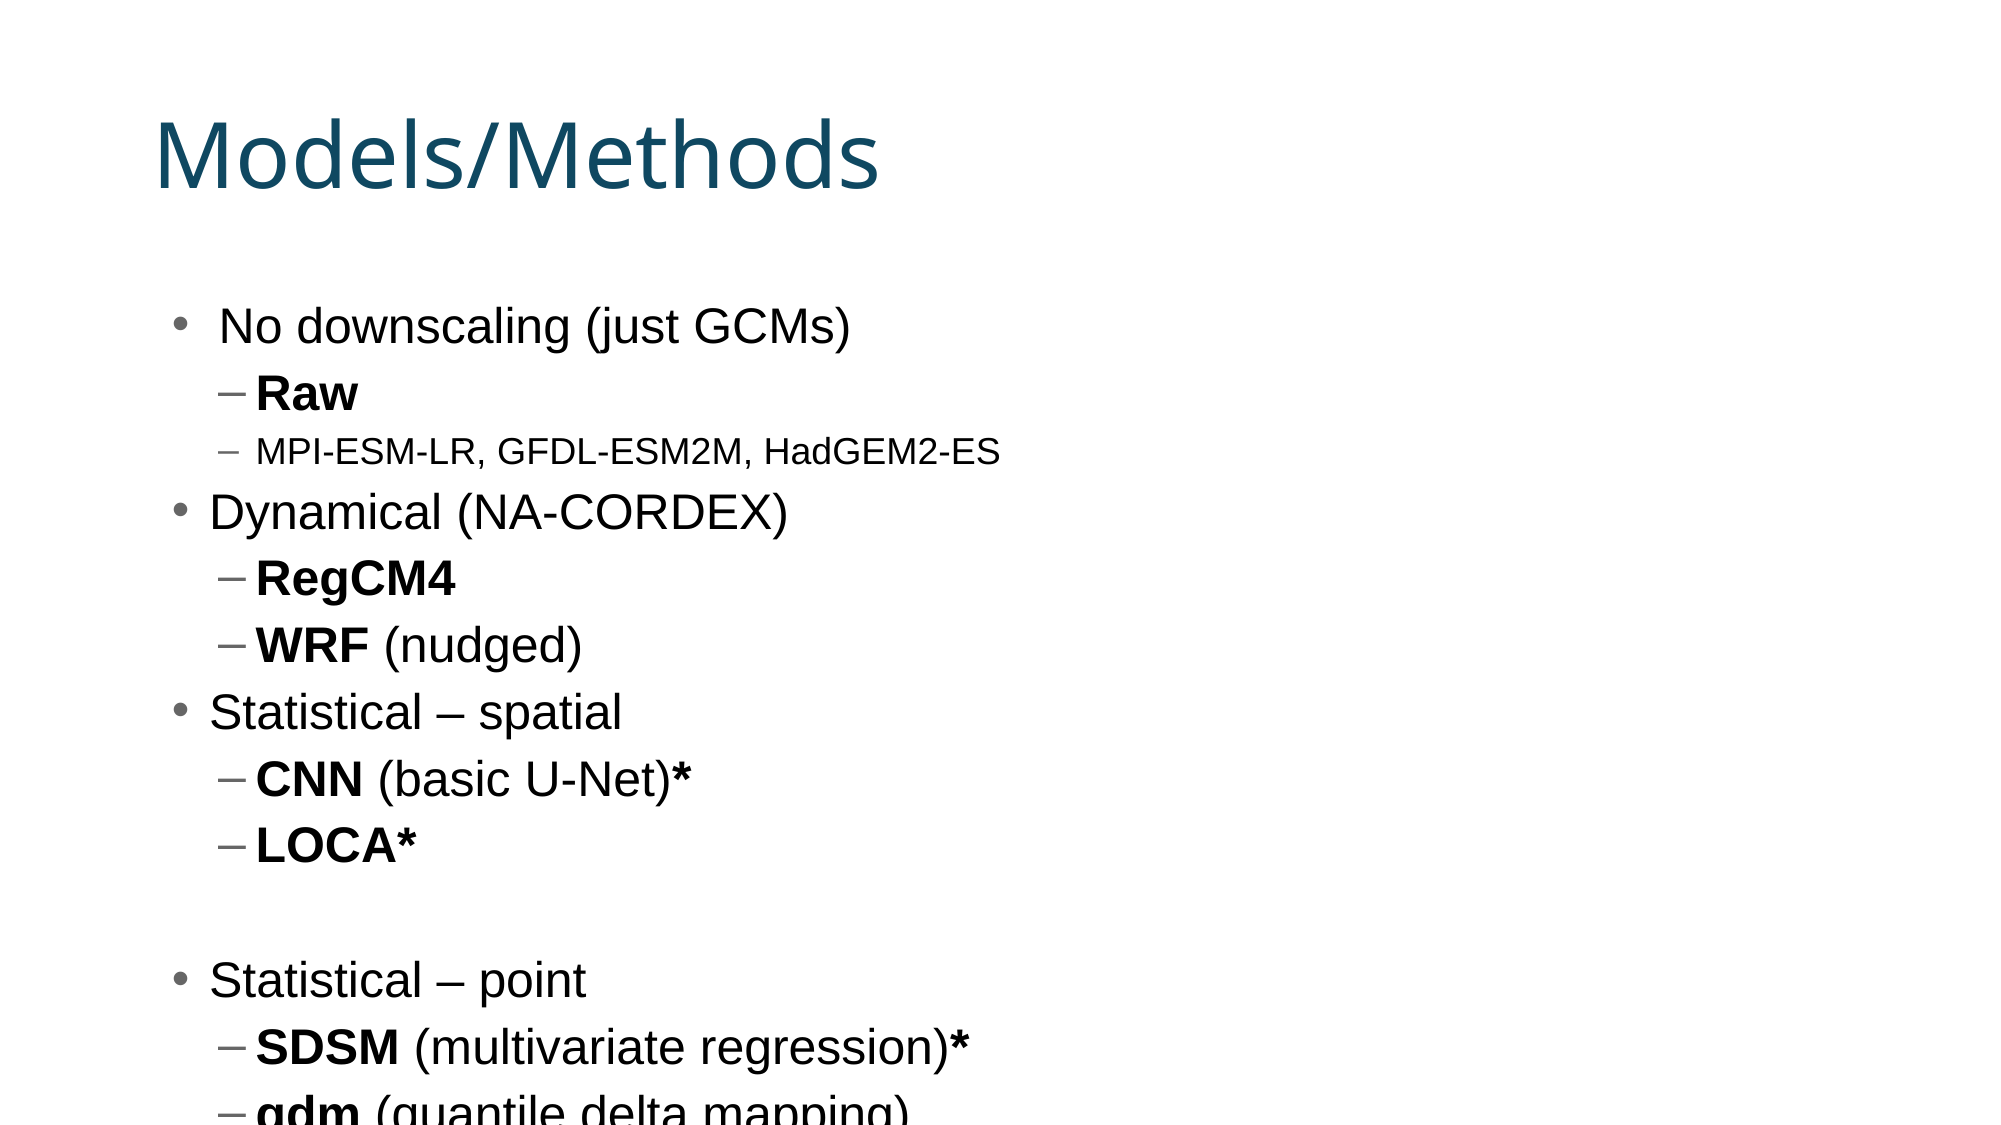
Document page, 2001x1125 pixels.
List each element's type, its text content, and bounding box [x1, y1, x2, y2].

text_box No downscaling (just GCMs) Raw MPI-ESM-LR, GFDL-ESM2M, HadGEM2-ES Dynamical (NA-CORDEX) RegCM4 WRF (nudged) Statistical – spatial CNN (basic U-Net)* LOCA* Statistical – point SDSM (multivariate regression)* qdm (quantile delta mapping) simple (threshold+scale) “dummy” (shuffle values) * “complex” statistical methods (relative to the “simple” methods) [137, 286, 1937, 963]
title Models/Methods [137, 89, 1863, 228]
